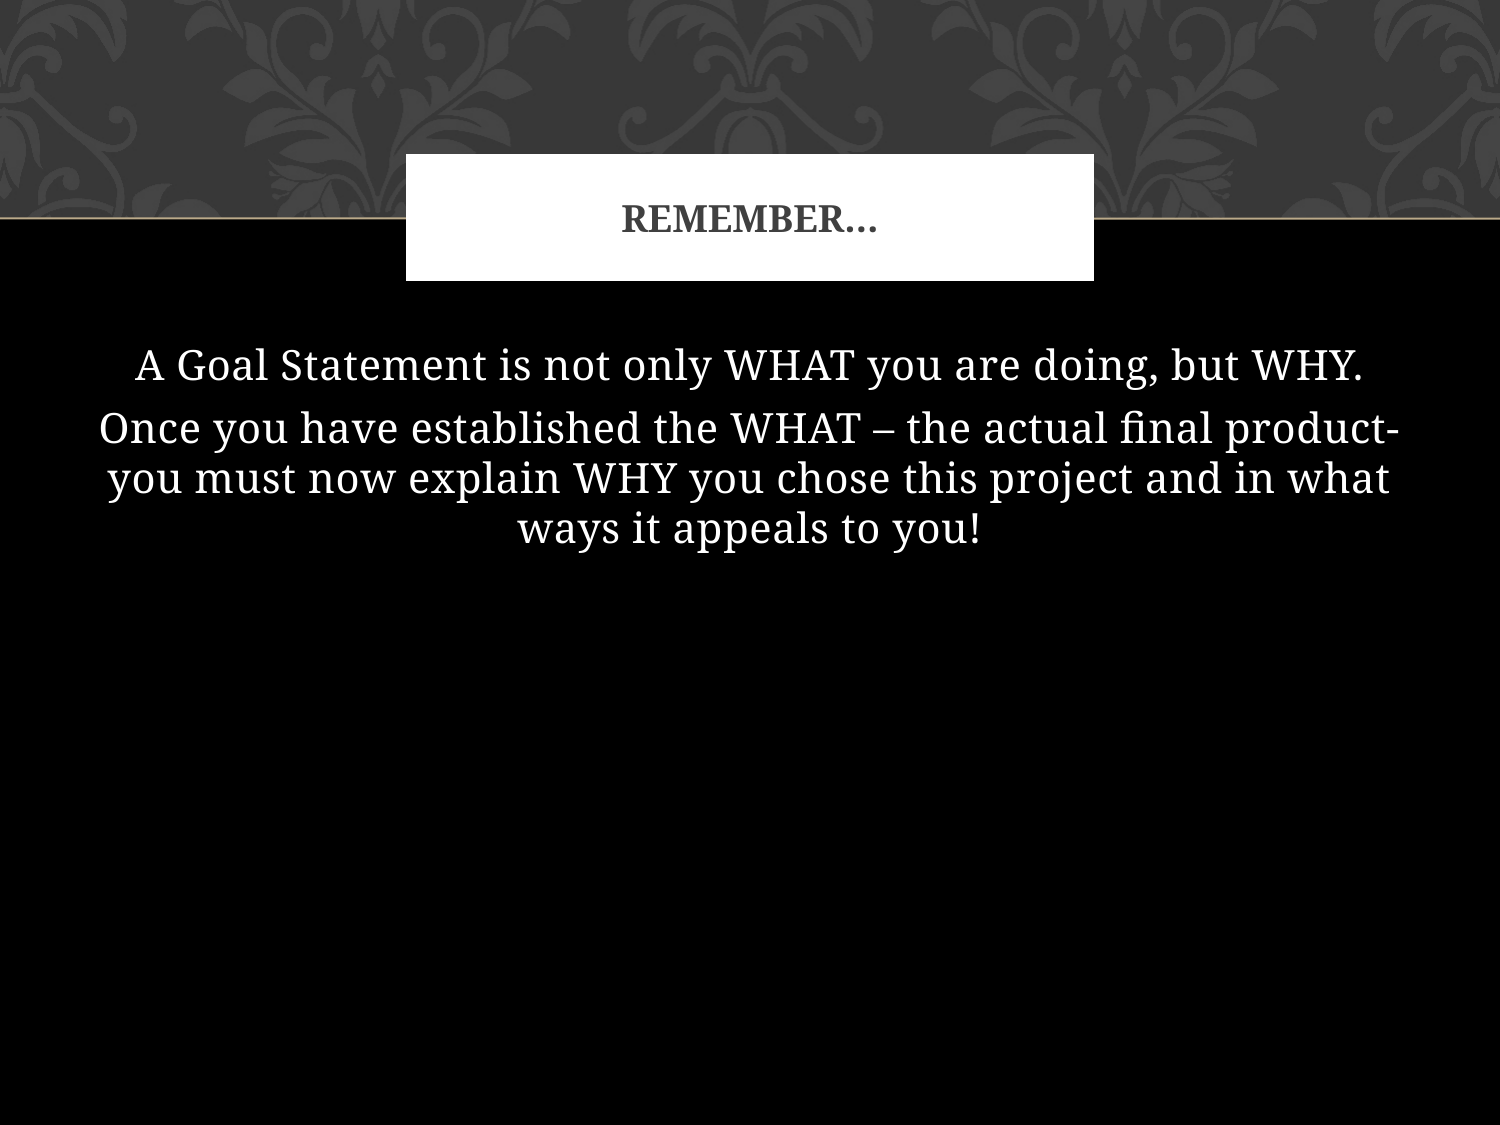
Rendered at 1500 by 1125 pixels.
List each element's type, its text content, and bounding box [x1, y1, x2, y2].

list A Goal Statement is not only WHAT you are doing, but WHY. Once you have established the WHAT – the actual final product- you must now explain WHY you chose this project and in what ways it appeals to you! [75, 331, 1425, 1000]
title Remember… [406, 154, 1094, 281]
